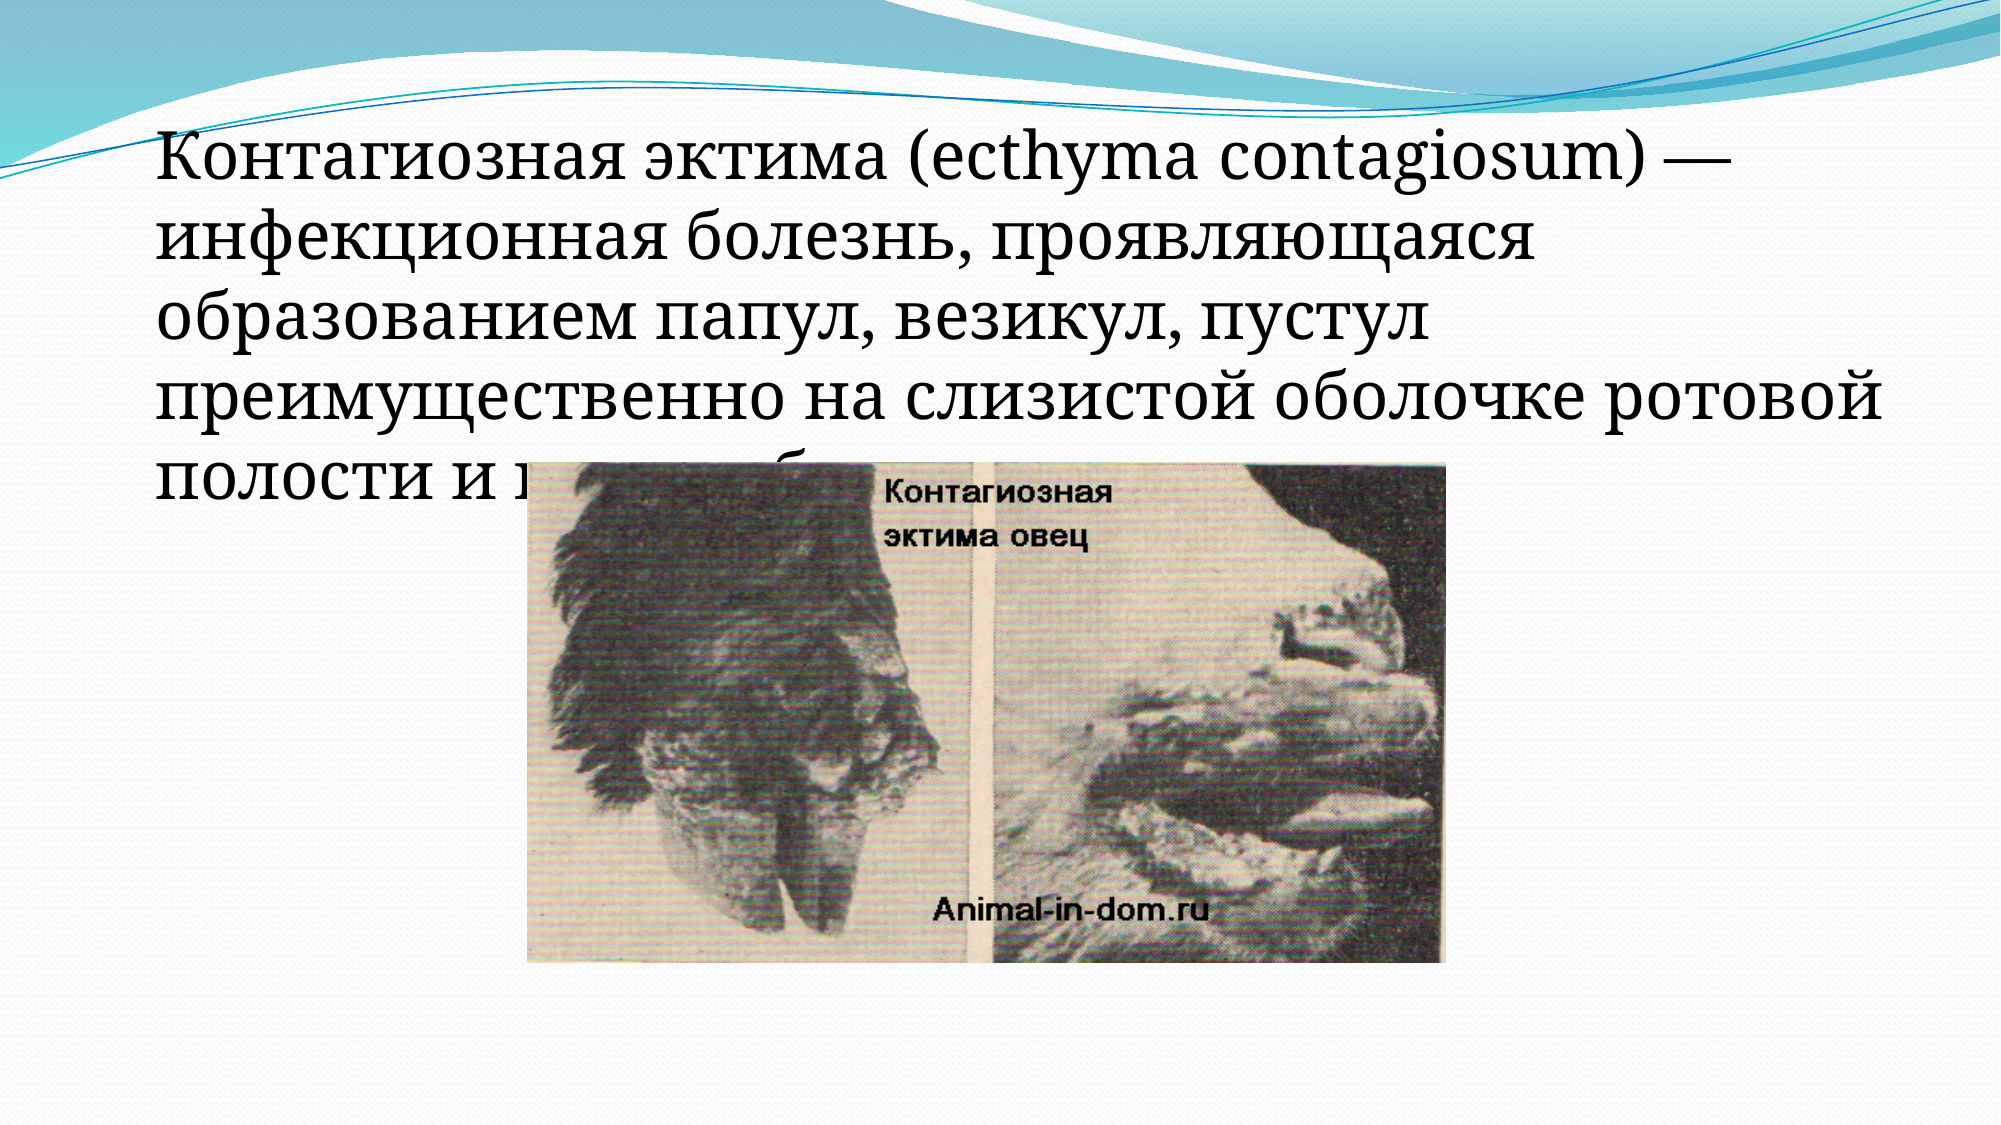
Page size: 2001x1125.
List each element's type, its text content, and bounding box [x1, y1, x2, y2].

list Контагиозная эктима (ecthyma contagiosum) — инфекционная болезнь, проявляющаяся образованием папул, везикул, пустул преимущественно на слизистой оболочке ротовой полости и коже губ. [140, 105, 2000, 497]
picture [526, 462, 1446, 963]
